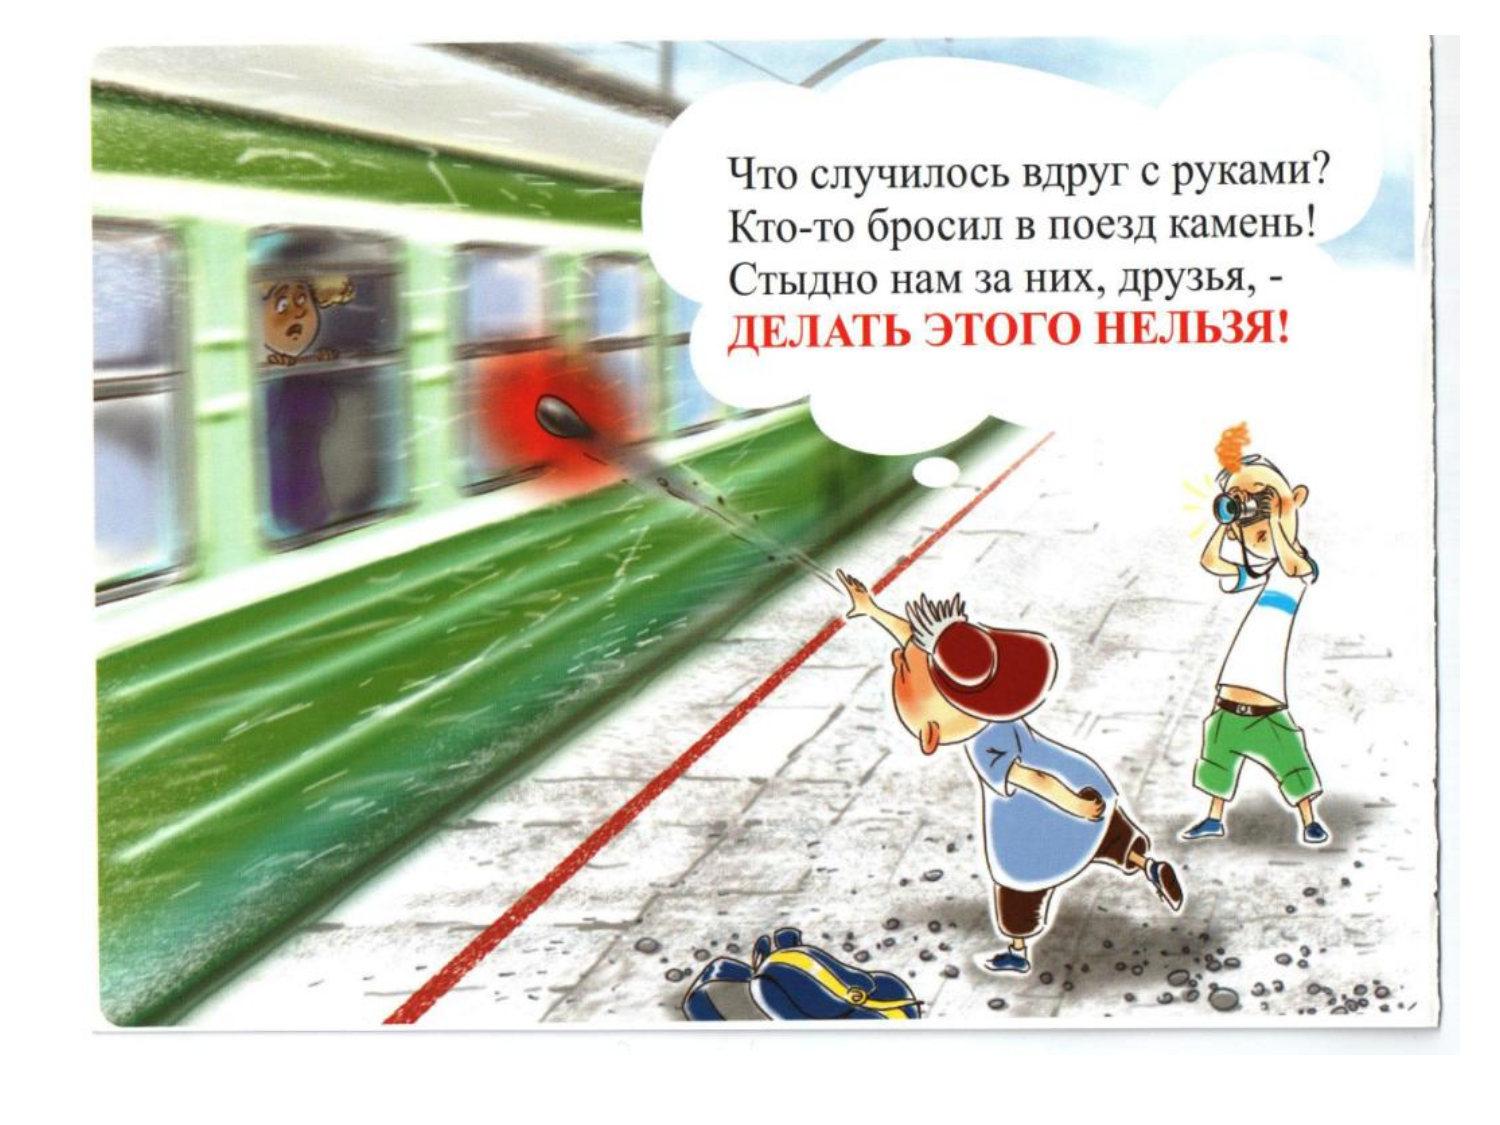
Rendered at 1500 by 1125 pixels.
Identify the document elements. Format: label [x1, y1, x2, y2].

picture [81, 34, 1460, 1055]
